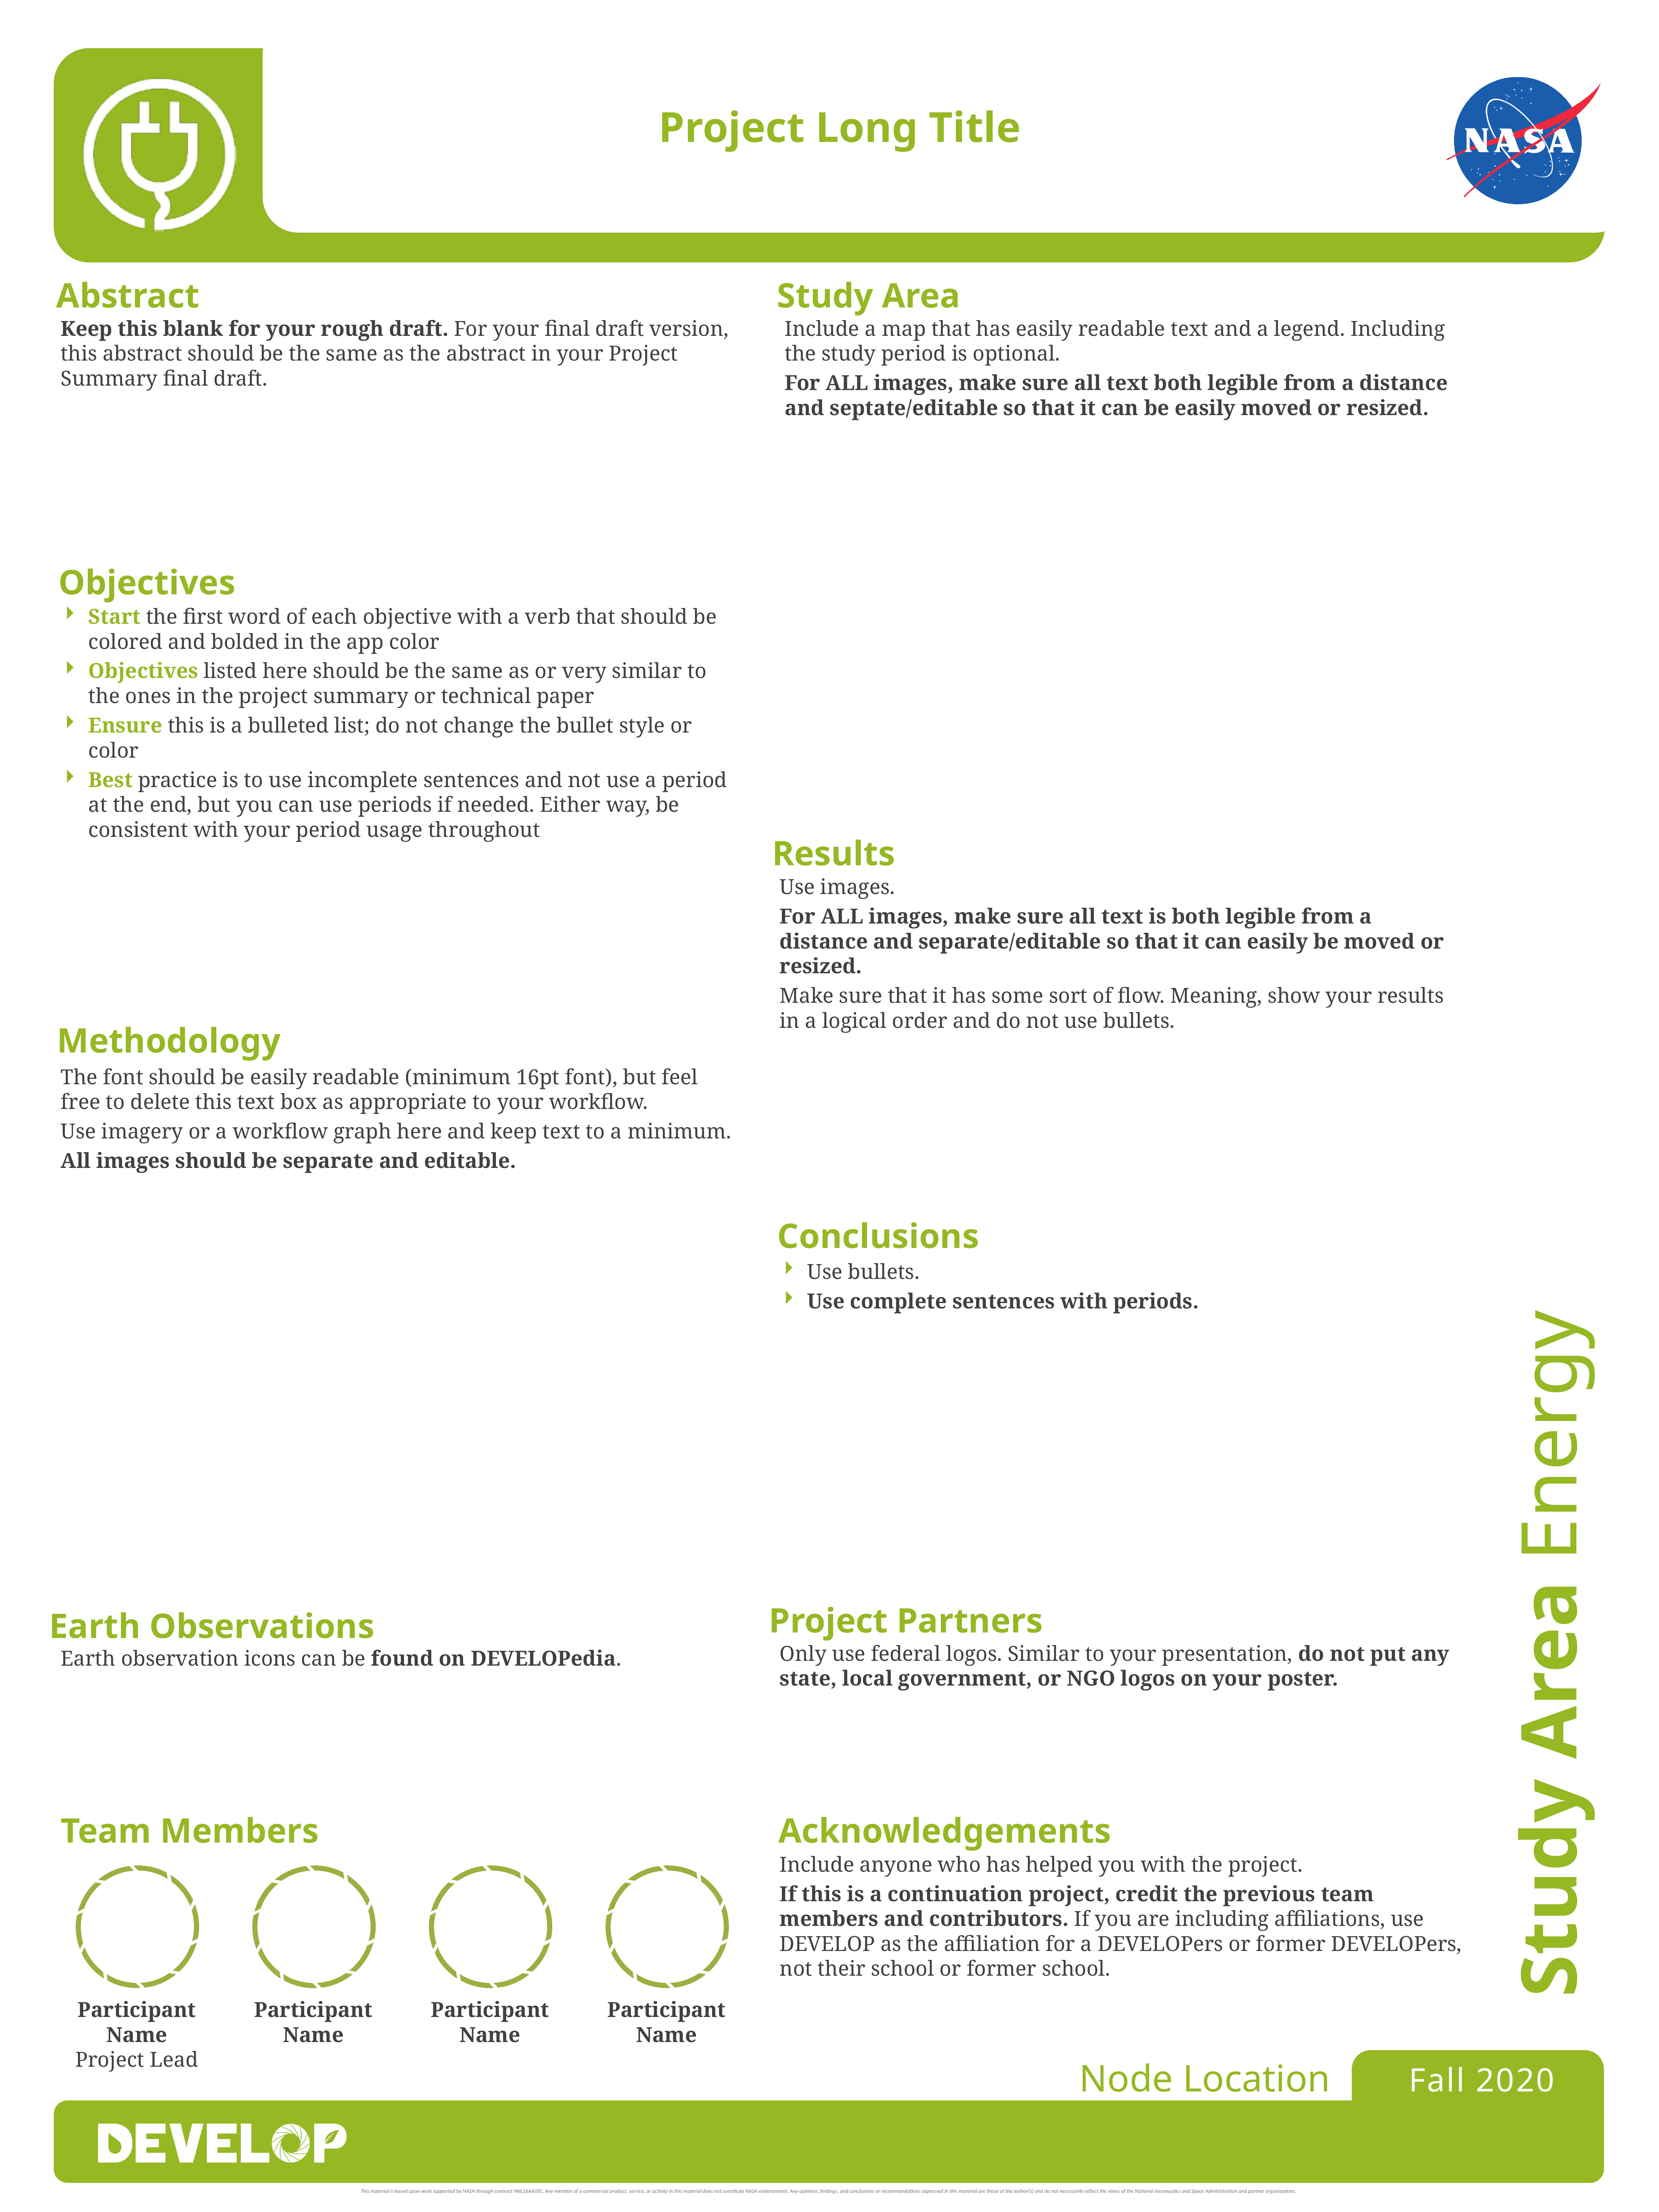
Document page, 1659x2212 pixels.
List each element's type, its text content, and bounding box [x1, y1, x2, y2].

text_box Results [766, 829, 901, 875]
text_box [404, 1863, 576, 2025]
text_box Abstract [51, 271, 205, 317]
text_box Only use federal logos. Similar to your presentation, do not put any state, local government, or NGO logos on your poster. [774, 1637, 1468, 1791]
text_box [51, 1863, 223, 2050]
text_box Study Area Energy [1507, 286, 1596, 2003]
text_box Node Location [746, 2052, 1336, 2102]
text_box Use bullets. Use complete sentences with periods. [774, 1255, 1465, 1392]
picture [82, 78, 236, 232]
text_box Start the first word of each objective with a verb that should be colored and bolded in the app color Objectives listed here should be the same as or very similar to the ones in the project summary or technical paper Ensure this is a bulleted list; do not change the bullet style or color Best practice is to use incomplete sentences and not use a period at the end, but you can use periods if needed. Either way, be consistent with your period usage throughout [55, 600, 747, 837]
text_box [581, 1863, 752, 2025]
text_box Methodology [51, 1016, 286, 1062]
text_box Earth Observations [44, 1601, 380, 1648]
text_box The font should be easily readable (minimum 16pt font), but feel free to delete this text box as appropriate to your workflow. Use imagery or a workflow graph here and keep text to a minimum. All images should be separate and editable. [55, 1061, 747, 1272]
text_box Project Long Title [284, 53, 1395, 205]
text_box Acknowledgements [773, 1806, 1117, 1853]
text_box Conclusions [772, 1211, 985, 1258]
text_box Objectives [53, 558, 241, 604]
picture [98, 2124, 347, 2163]
picture [1445, 76, 1602, 205]
text_box Study Area [772, 271, 966, 317]
text_box Earth observation icons can be found on DEVELOPedia. [55, 1642, 747, 1741]
text_box Team Members [55, 1806, 325, 1853]
text_box Include anyone who has helped you with the project. If this is a continuation project, credit the previous team members and contributors. If you are including affiliations, use DEVELOP as the affiliation for a DEVELOPers or former DEVELOPers, not their school or former school. [774, 1848, 1468, 2045]
text_box Include a map that has easily readable text and a legend. Including the study period is optional. For ALL images, make sure all text both legible from a distance and septate/editable so that it can be easily moved or resized. [779, 312, 1465, 484]
text_box Keep this blank for your rough draft. For your final draft version, this abstract should be the same as the abstract in your Project Summary final draft. [55, 312, 747, 517]
text_box Project Partners [764, 1596, 1048, 1642]
text_box Use images. For ALL images, make sure all text is both legible from a distance and separate/editable so that it can easily be moved or resized. Make sure that it has some sort of flow. Meaning, show your results in a logical order and do not use bullets. [774, 870, 1465, 1107]
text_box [227, 1863, 399, 2025]
